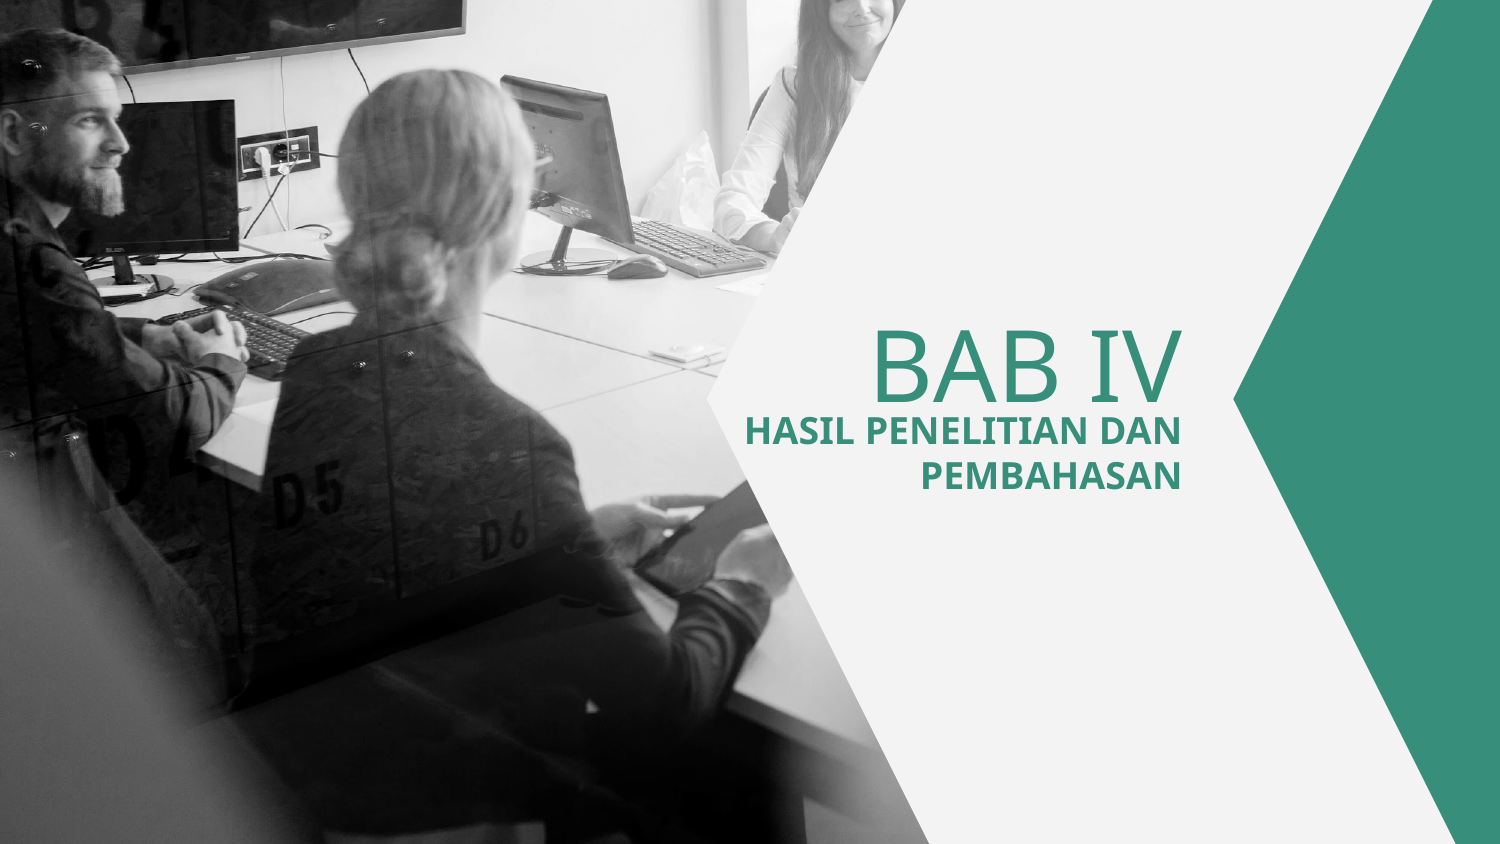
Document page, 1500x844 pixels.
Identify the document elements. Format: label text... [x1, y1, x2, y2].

picture [0, 0, 928, 844]
title BAB IV [709, 287, 1198, 412]
title HASIL PENELITIAN DAN PEMBAHASAN [659, 386, 1198, 519]
